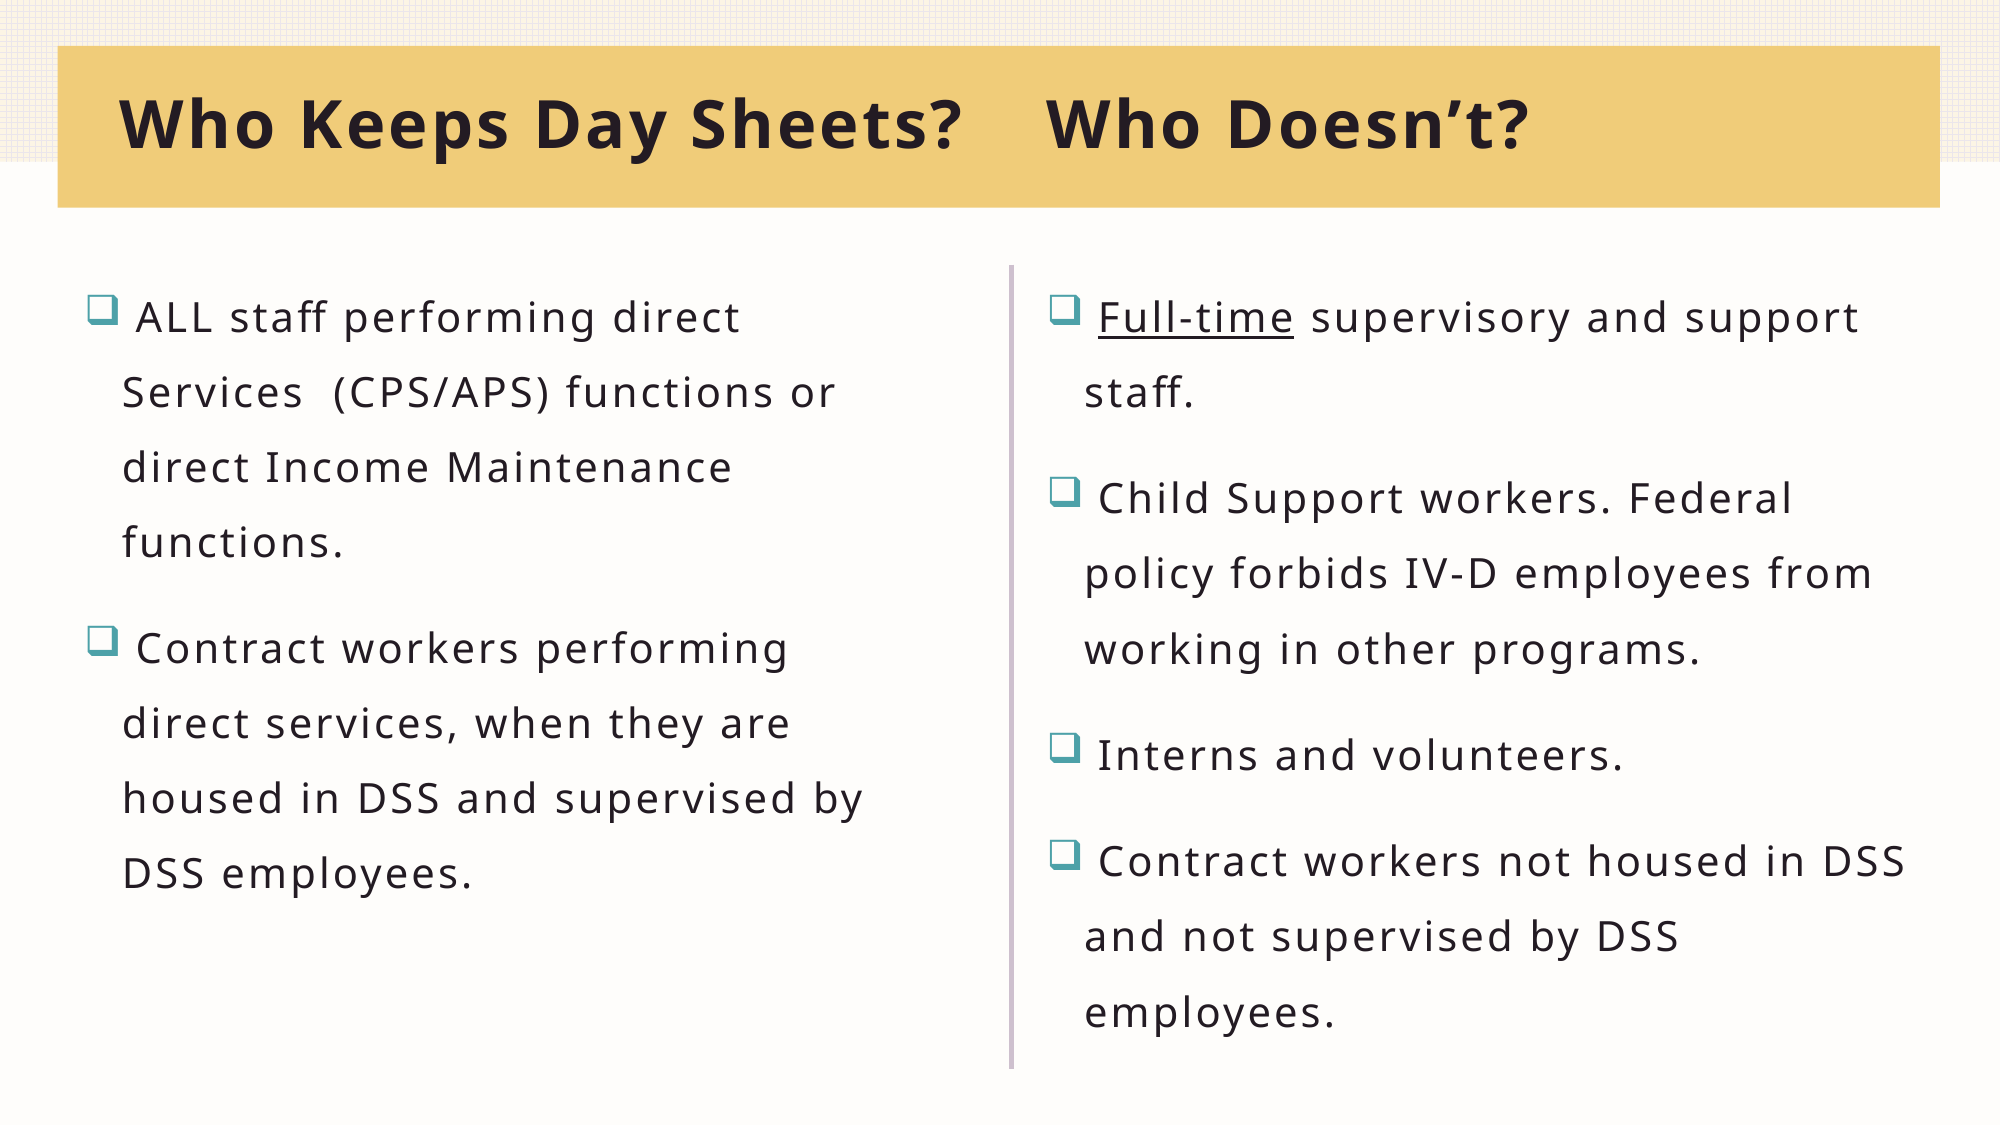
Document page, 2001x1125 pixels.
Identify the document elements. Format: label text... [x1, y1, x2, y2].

list ALL staff performing direct Services (CPS/APS) functions or direct Income Maintenance functions. Contract workers performing direct services, when they are housed in DSS and supervised by DSS employees. [69, 258, 929, 1046]
list Full-time supervisory and support staff. Child Support workers. Federal policy forbids IV-D employees from working in other programs. Interns and volunteers. Contract workers not housed in DSS and not supervised by DSS employees. [1031, 258, 1931, 1069]
text_box Who Doesn’t? [1031, 79, 1896, 175]
title Who Keeps Day Sheets? [104, 79, 987, 176]
